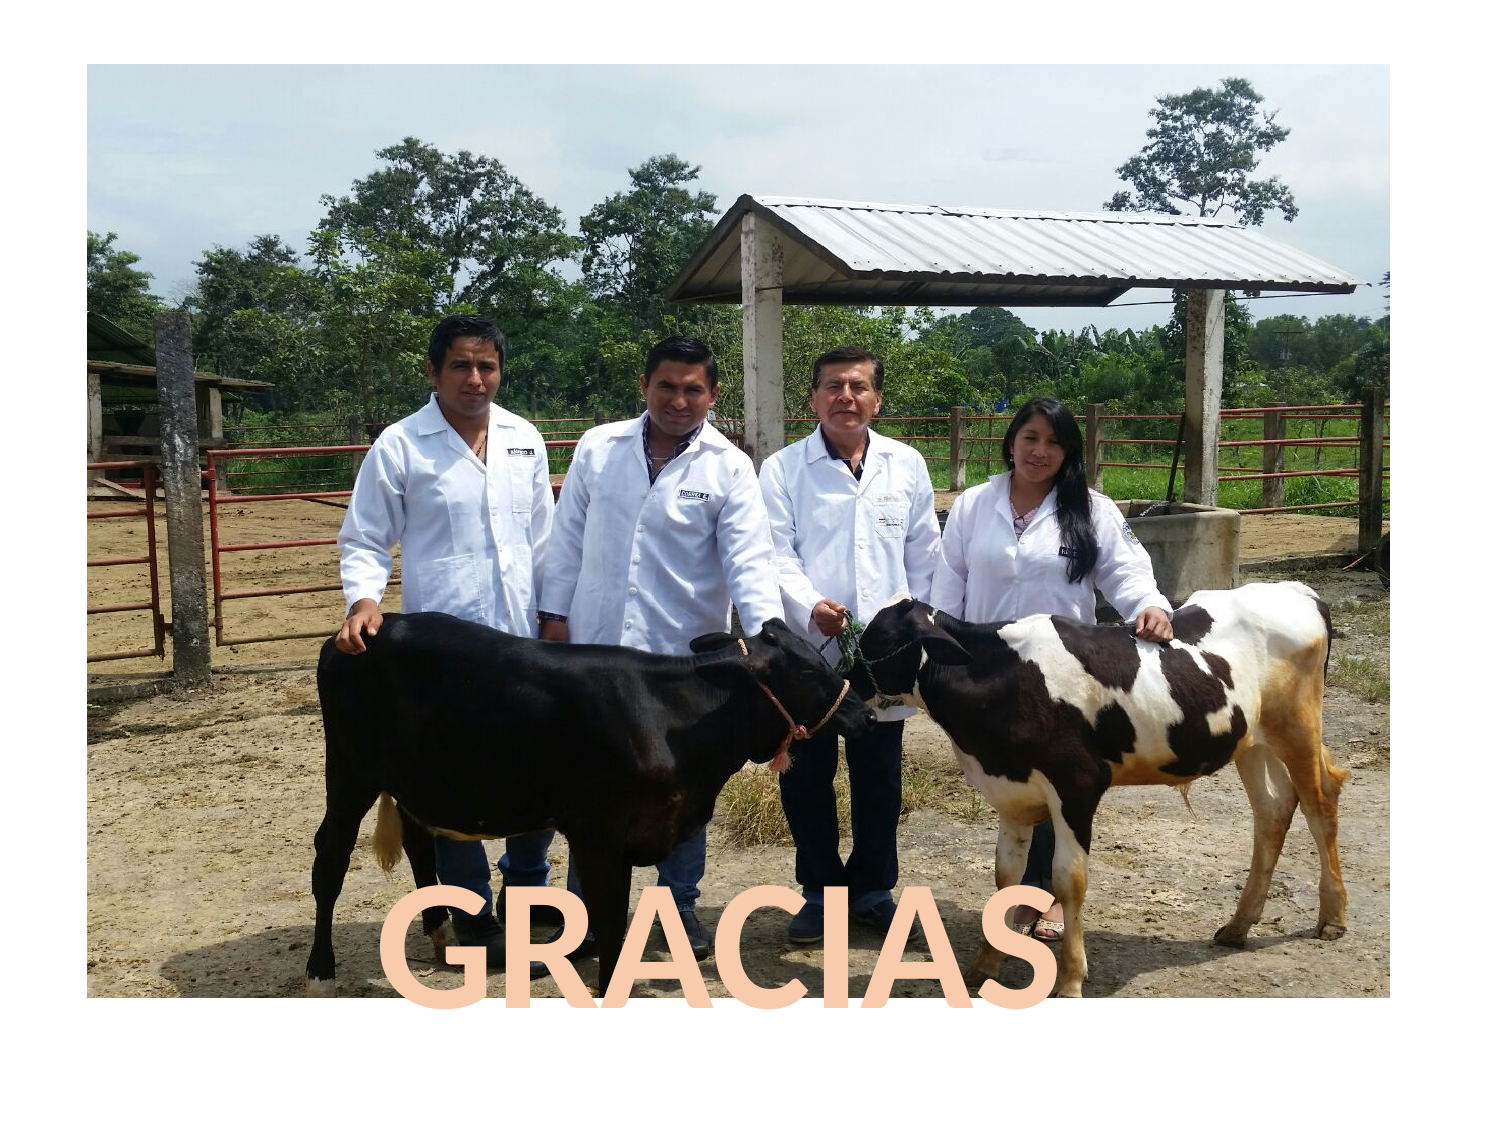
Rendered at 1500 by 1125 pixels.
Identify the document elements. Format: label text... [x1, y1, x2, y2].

picture [87, 64, 1390, 998]
text_box GRACIAS [363, 998, 1113, 1051]
